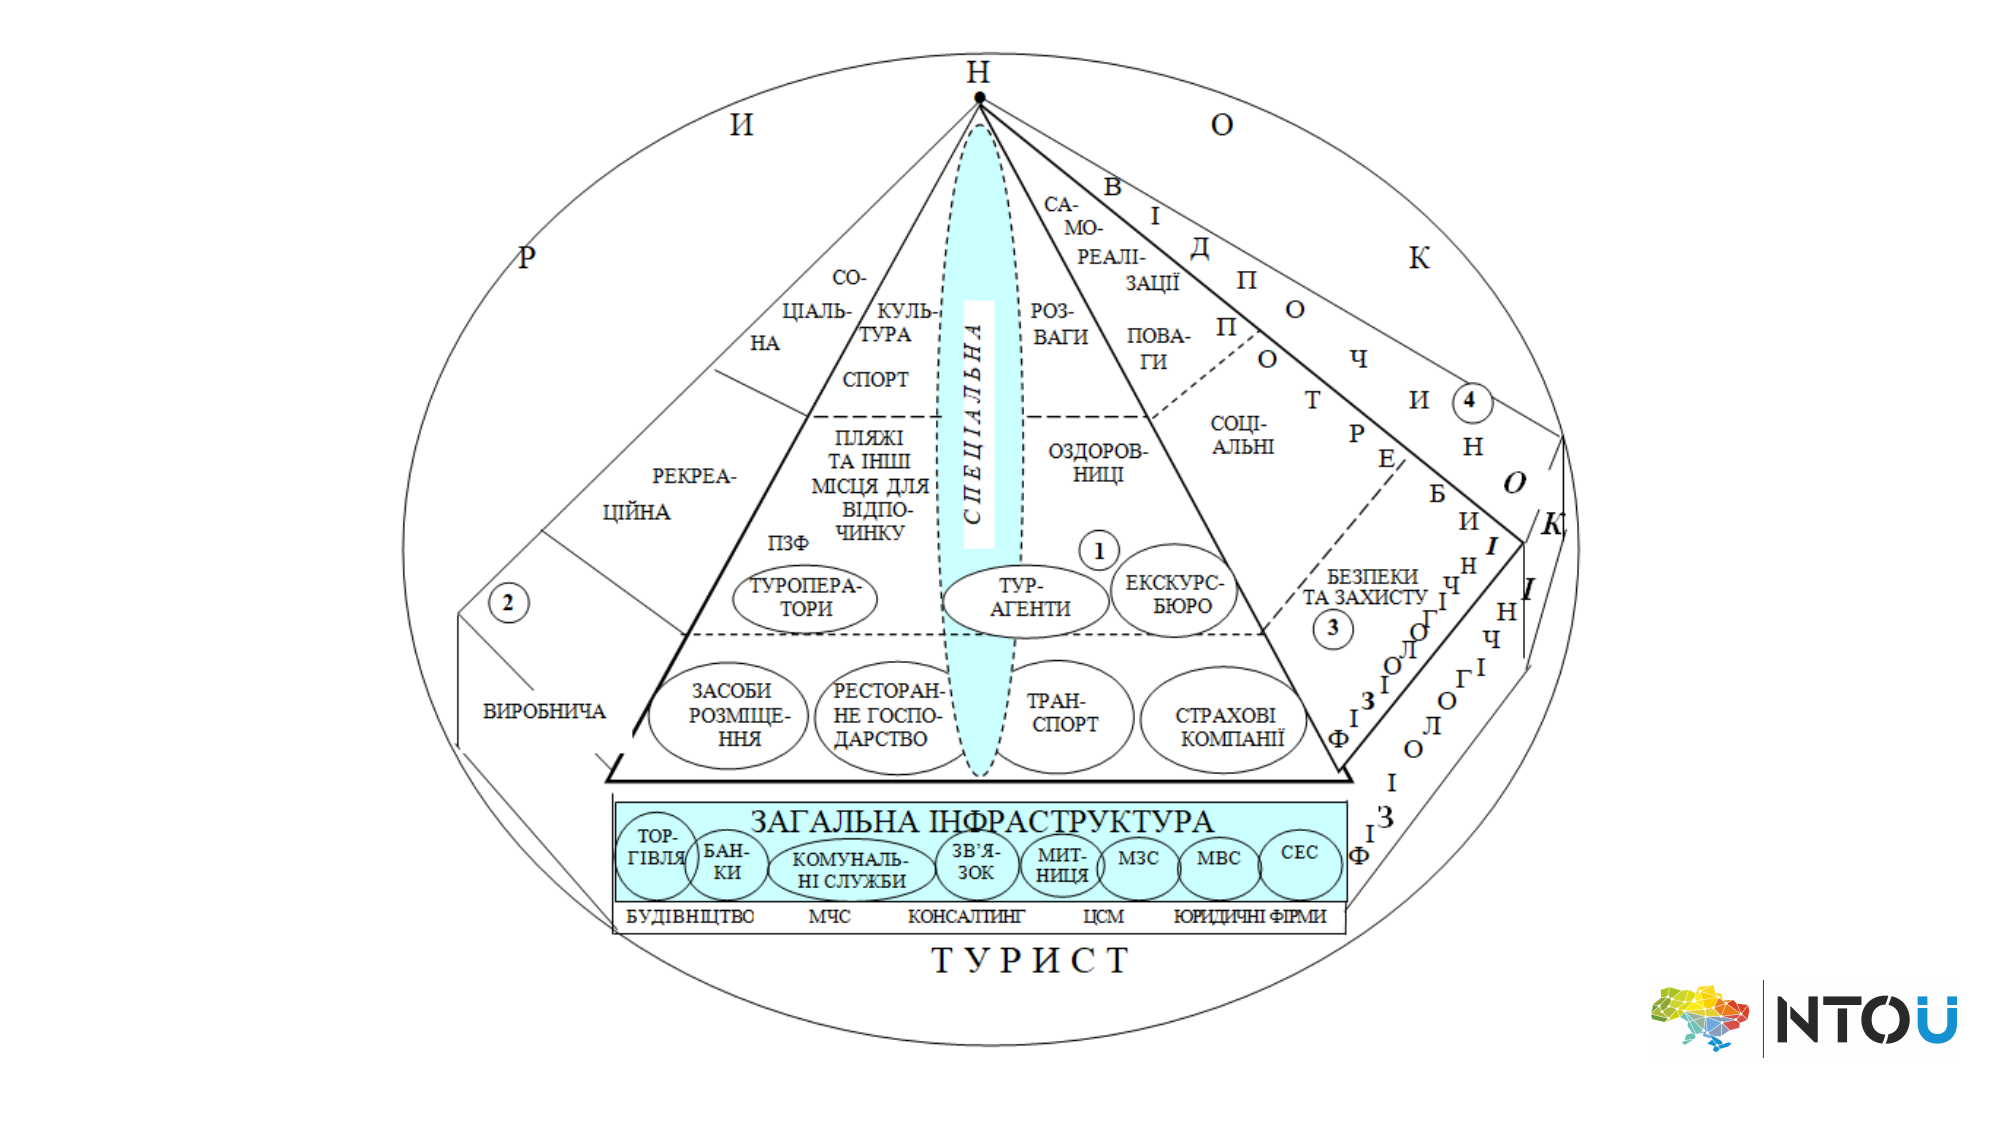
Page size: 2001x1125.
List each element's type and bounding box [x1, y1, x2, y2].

picture [345, 20, 1624, 1050]
picture [1651, 980, 1957, 1058]
